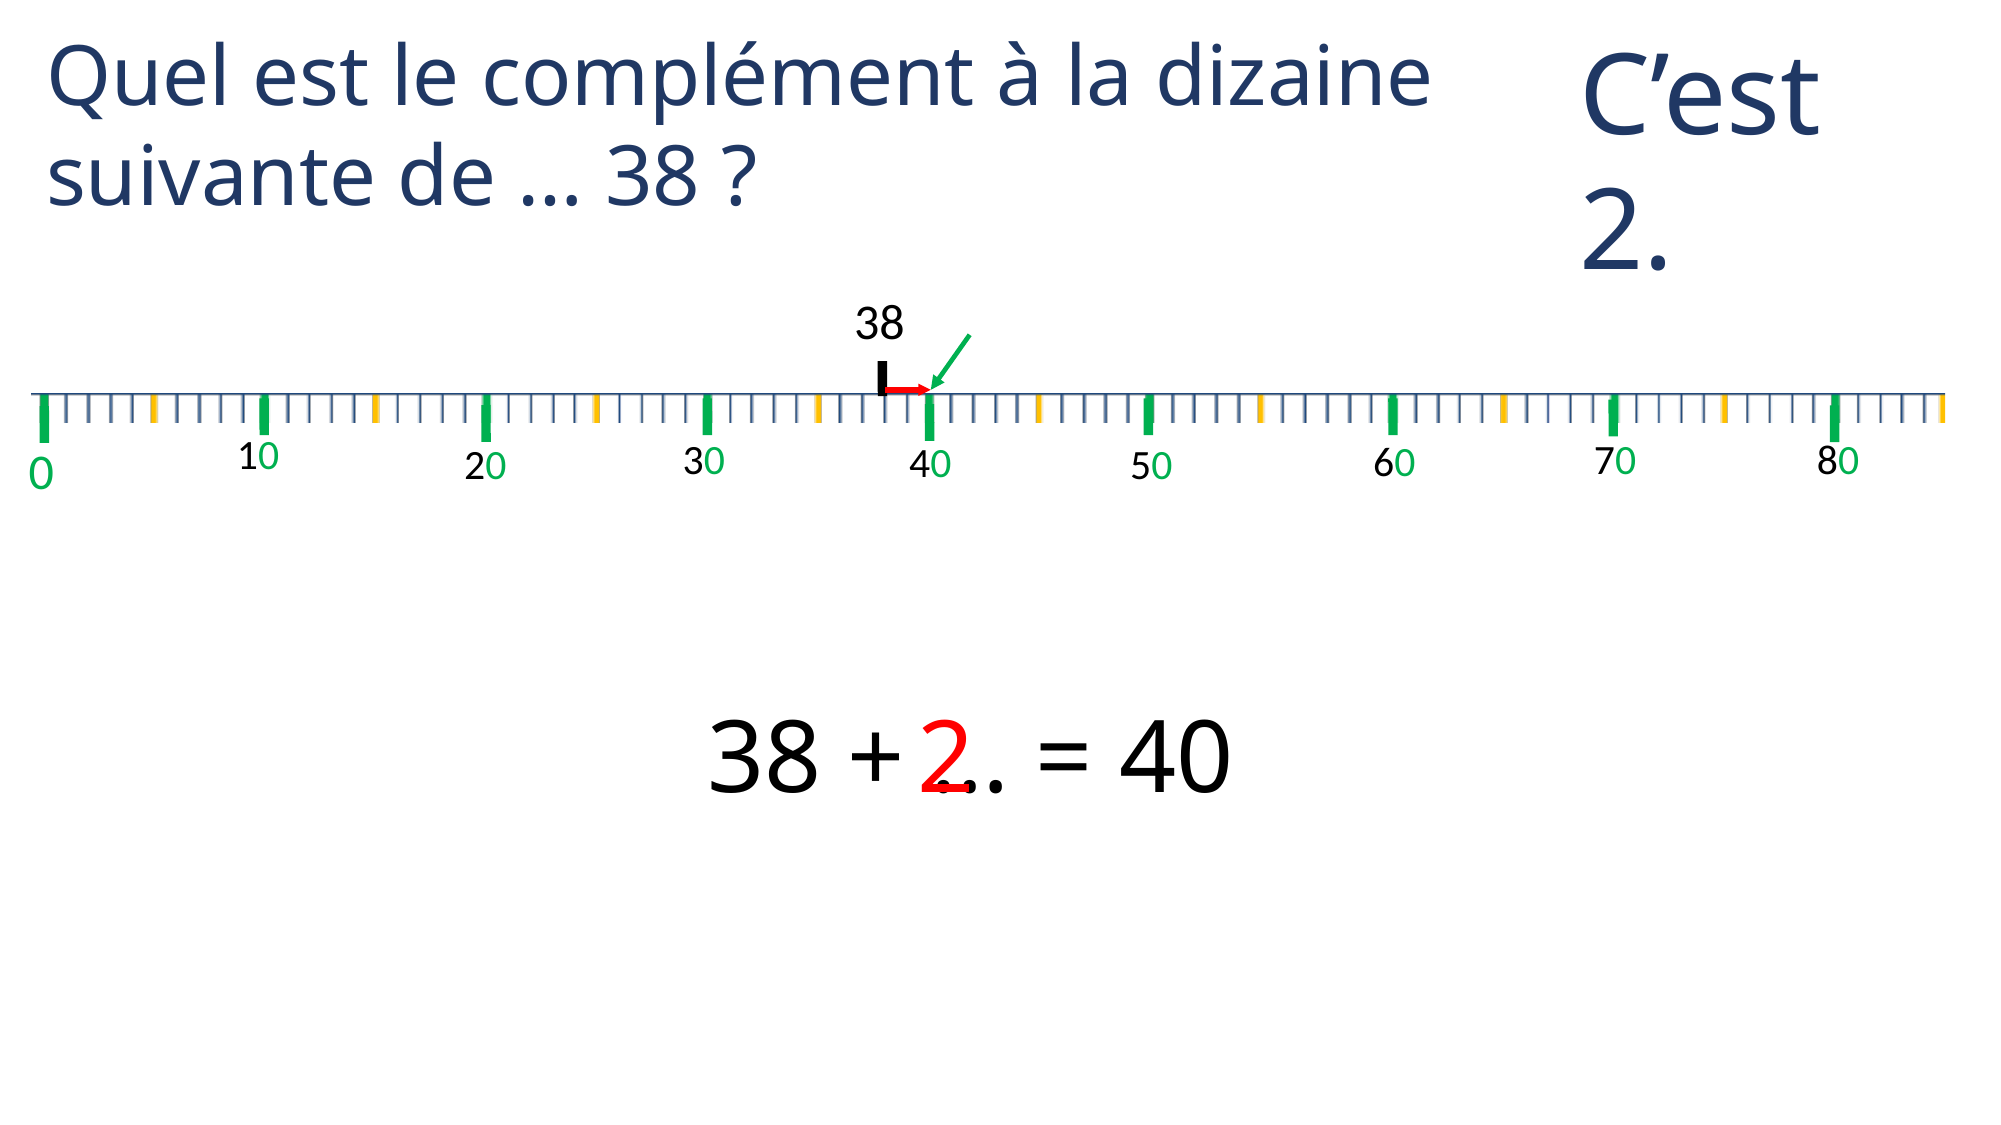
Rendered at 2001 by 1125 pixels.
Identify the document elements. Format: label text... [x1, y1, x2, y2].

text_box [930, 334, 970, 390]
text_box 38 [848, 283, 923, 352]
text_box 10 [230, 423, 318, 493]
text_box 60 [1367, 429, 1448, 500]
text_box 70 [1587, 427, 1671, 498]
text_box Quel est le complément à la dizaine suivante de … 38 ? [31, 14, 1564, 230]
text_box 80 [1810, 427, 1888, 498]
text_box 38 + … = 40 [1091, 684, 1257, 820]
text_box 40 [903, 429, 975, 472]
text_box 2 [903, 684, 1091, 820]
text_box 50 [1124, 431, 1205, 503]
picture [31, 393, 1946, 423]
text_box 20 [458, 432, 517, 483]
text_box 38 + … = 40 [692, 684, 903, 820]
text_box C’est 2. [1564, 14, 1890, 300]
text_box 30 [676, 427, 748, 478]
text_box 0 [5, 433, 93, 505]
